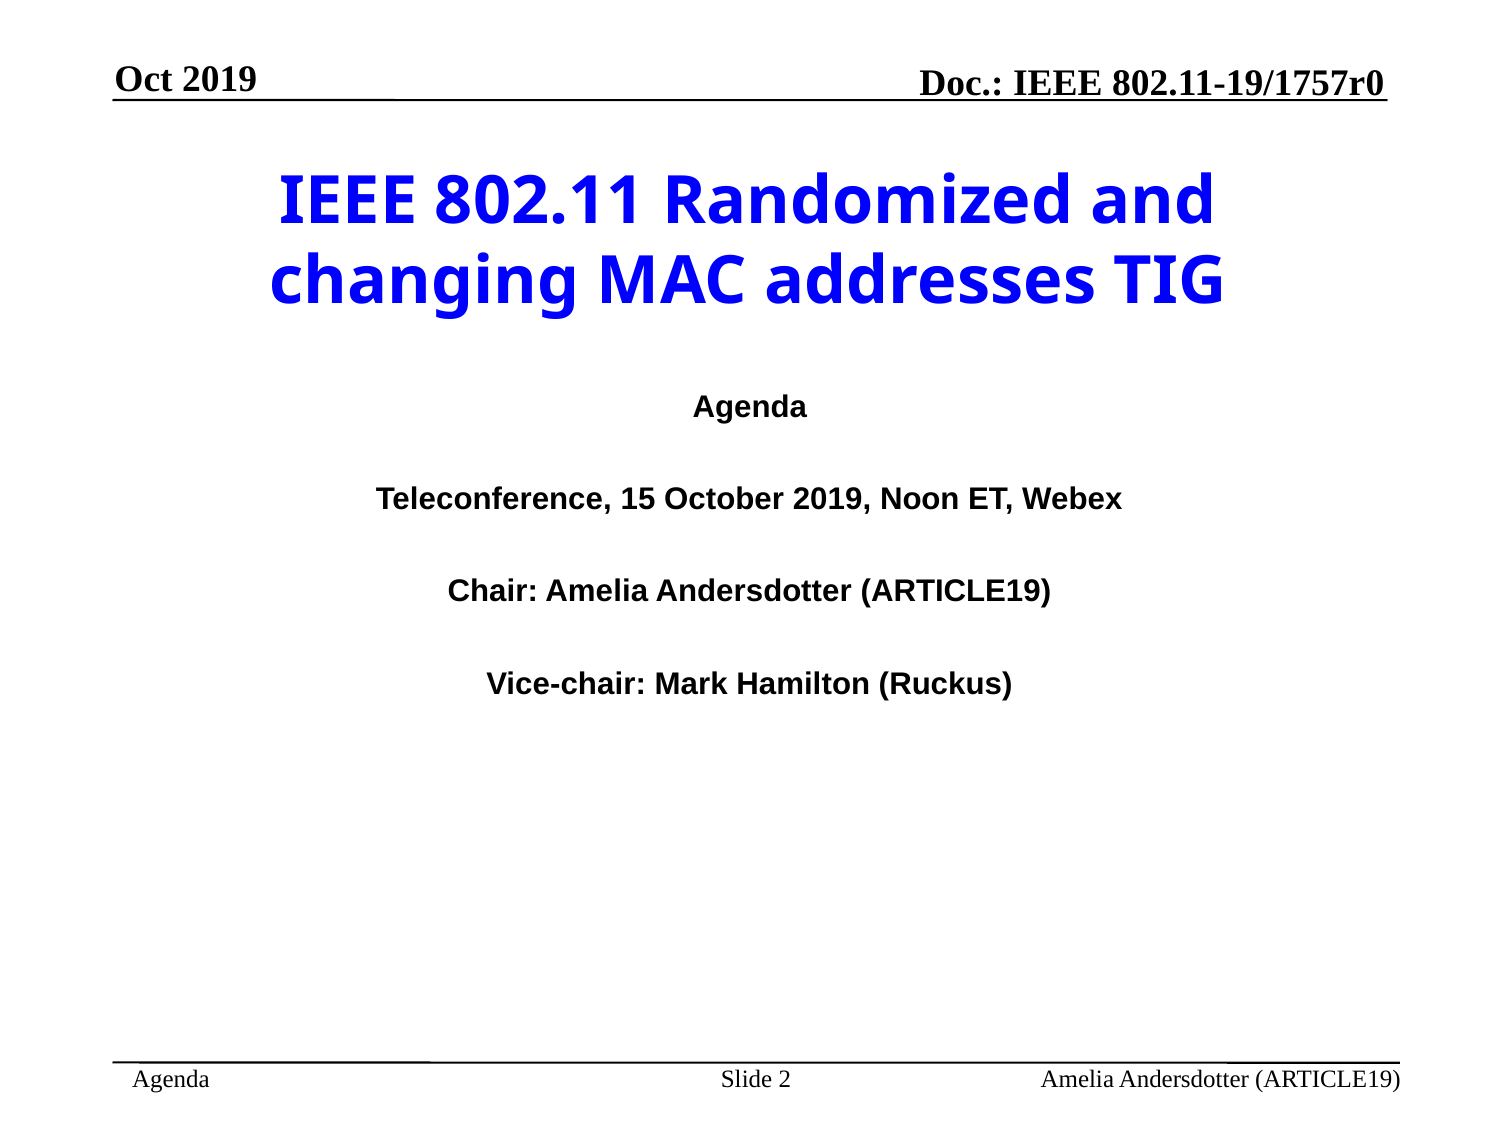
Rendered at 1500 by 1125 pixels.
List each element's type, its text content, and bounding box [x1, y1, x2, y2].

text_box Oct 2019 [114, 54, 422, 99]
text_box Agenda Teleconference, 15 October 2019, Noon ET, Webex Chair: Amelia Andersdotter (ARTICLE19) Vice-chair: Mark Hamilton (Ruckus) [112, 324, 1387, 1000]
text_box Amelia Andersdotter (ARTICLE19) [878, 1062, 1401, 1092]
text_box IEEE 802.11 Randomized and changing MAC addresses TIG [111, 150, 1386, 325]
text_box Slide 1 [712, 1062, 799, 1122]
